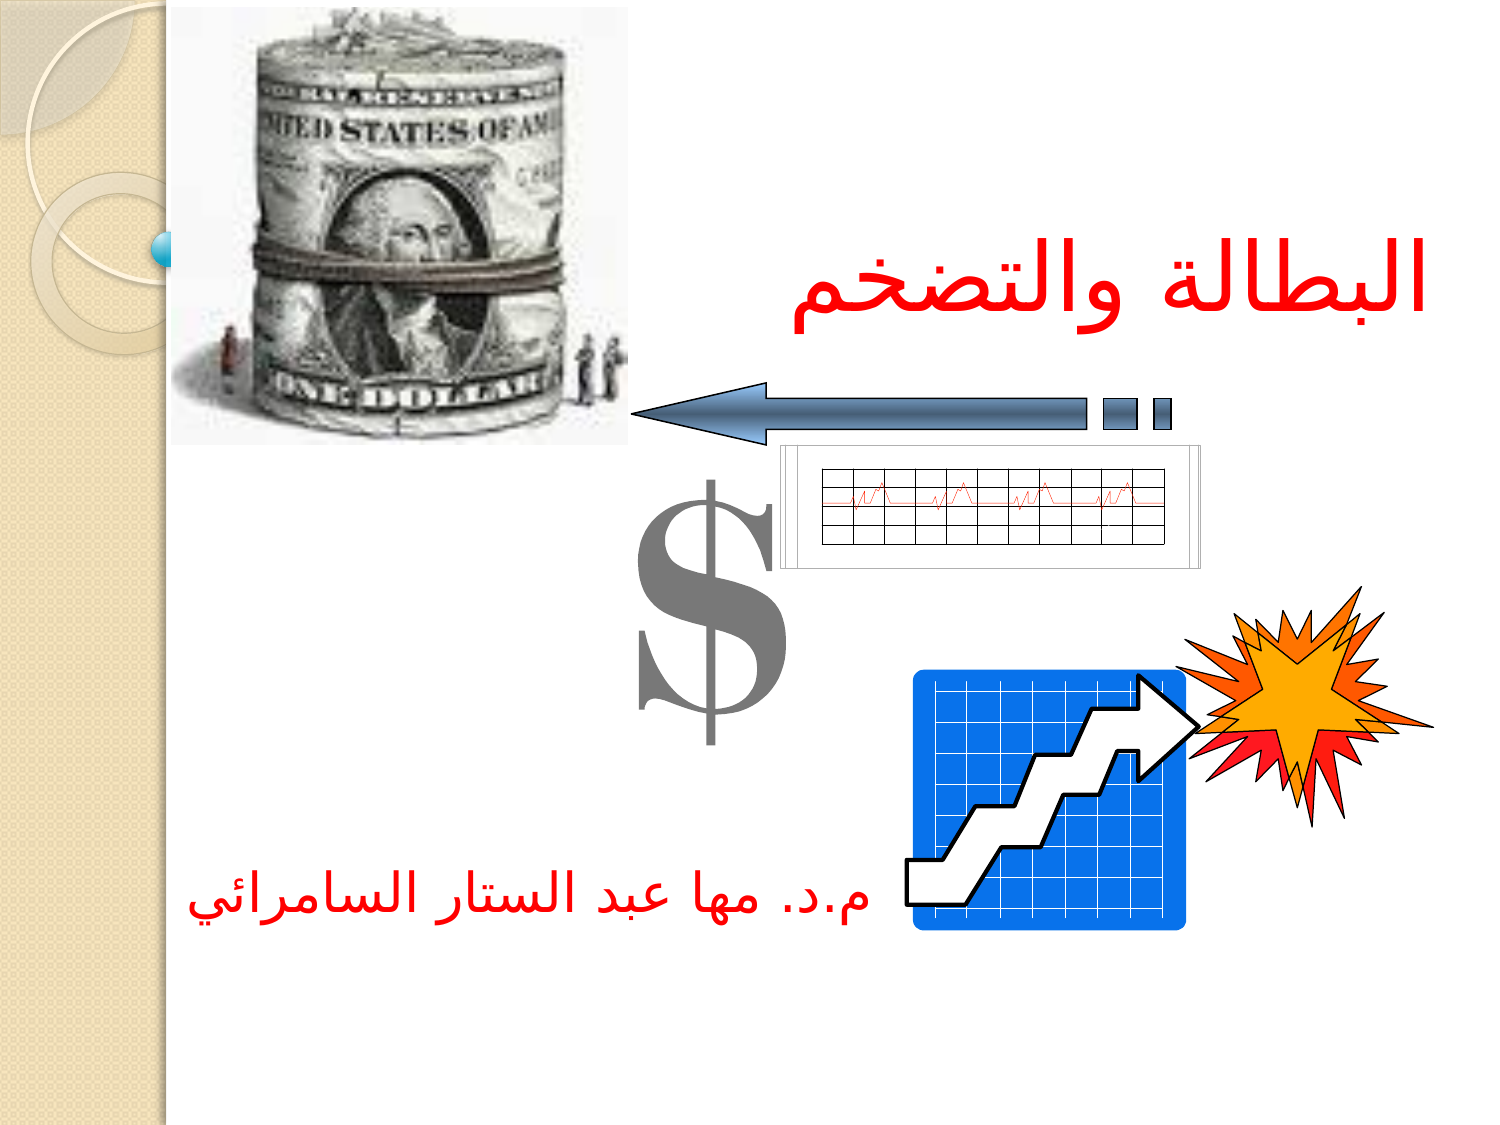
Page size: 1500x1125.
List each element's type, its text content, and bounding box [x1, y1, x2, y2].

picture [627, 444, 1202, 747]
title البطالة والتضخم [773, 196, 1471, 338]
text_box [1103, 398, 1138, 430]
text_box [1154, 398, 1171, 430]
subtitle م.د. مها عبد الستار السامرائي [171, 857, 939, 984]
picture [904, 585, 1435, 932]
text_box [634, 382, 1087, 445]
picture [170, 7, 628, 446]
